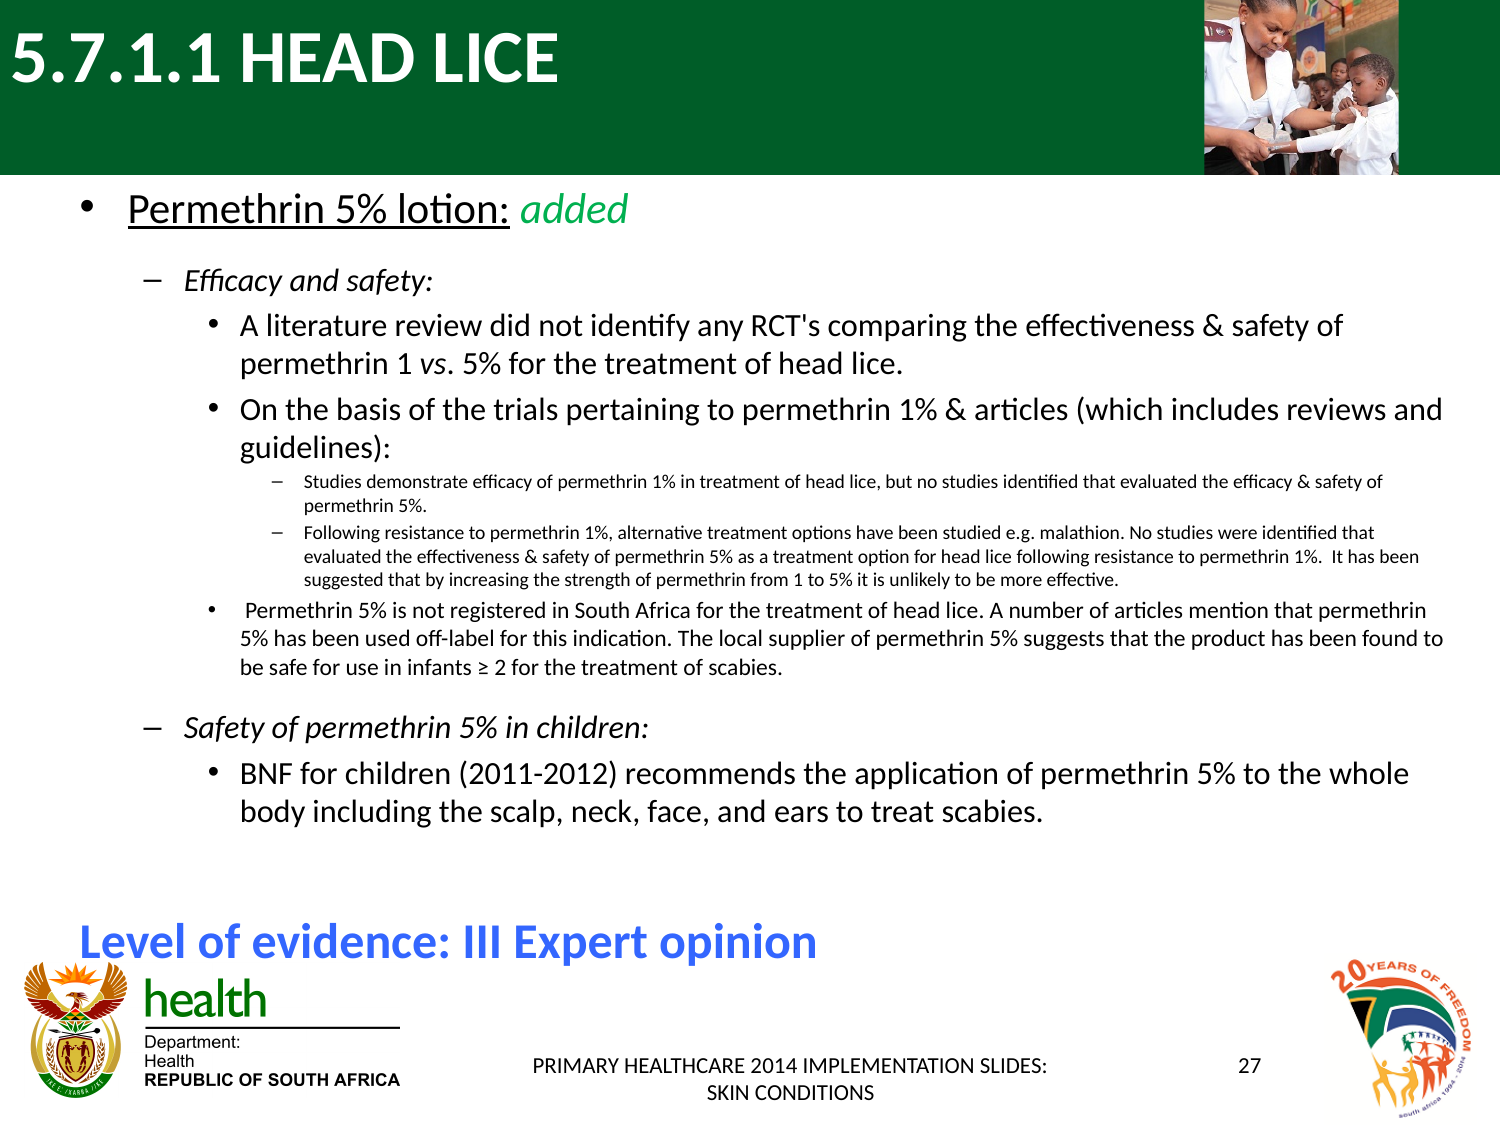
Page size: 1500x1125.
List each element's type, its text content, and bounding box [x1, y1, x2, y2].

list Permethrin 5% lotion: added Efficacy and safety: A literature review did not identify any RCT's comparing the effectiveness & safety of permethrin 1 vs. 5% for the treatment of head lice. On the basis of the trials pertaining to permethrin 1% & articles (which includes reviews and guidelines): Studies demonstrate efficacy of permethrin 1% in treatment of head lice, but no studies identified that evaluated the efficacy & safety of permethrin 5%. Following resistance to permethrin 1%, alternative treatment options have been studied e.g. malathion. No studies were identified that evaluated the effectiveness & safety of permethrin 5% as a treatment option for head lice following resistance to permethrin 1%. It has been suggested that by increasing the strength of permethrin from 1 to 5% it is unlikely to be more effective. Permethrin 5% is not registered in South Africa for the treatment of head lice. A number of articles mention that permethrin 5% has been used off-label for this indication. The local supplier of permethrin 5% suggests that the product has been found to be safe for use in infants ≥ 2 for the treatment of scabies. Safety of permethrin 5% in children: BNF for children (2011-2012) recommends the application of permethrin 5% to the whole body including the scalp, neck, face, and ears to treat scabies. Level of evidence: III Expert opinion [64, 172, 1471, 982]
picture [24, 962, 400, 1098]
footer PRIMARY HEALTHCARE 2014 IMPLEMENTATION SLIDES: SKIN CONDITIONS [512, 1042, 1069, 1103]
title 5.7.1.1 HEAD LICE [0, 0, 1347, 188]
slide_number 27 [1074, 1042, 1425, 1103]
picture [1347, 0, 1399, 172]
picture [1324, 953, 1477, 1125]
